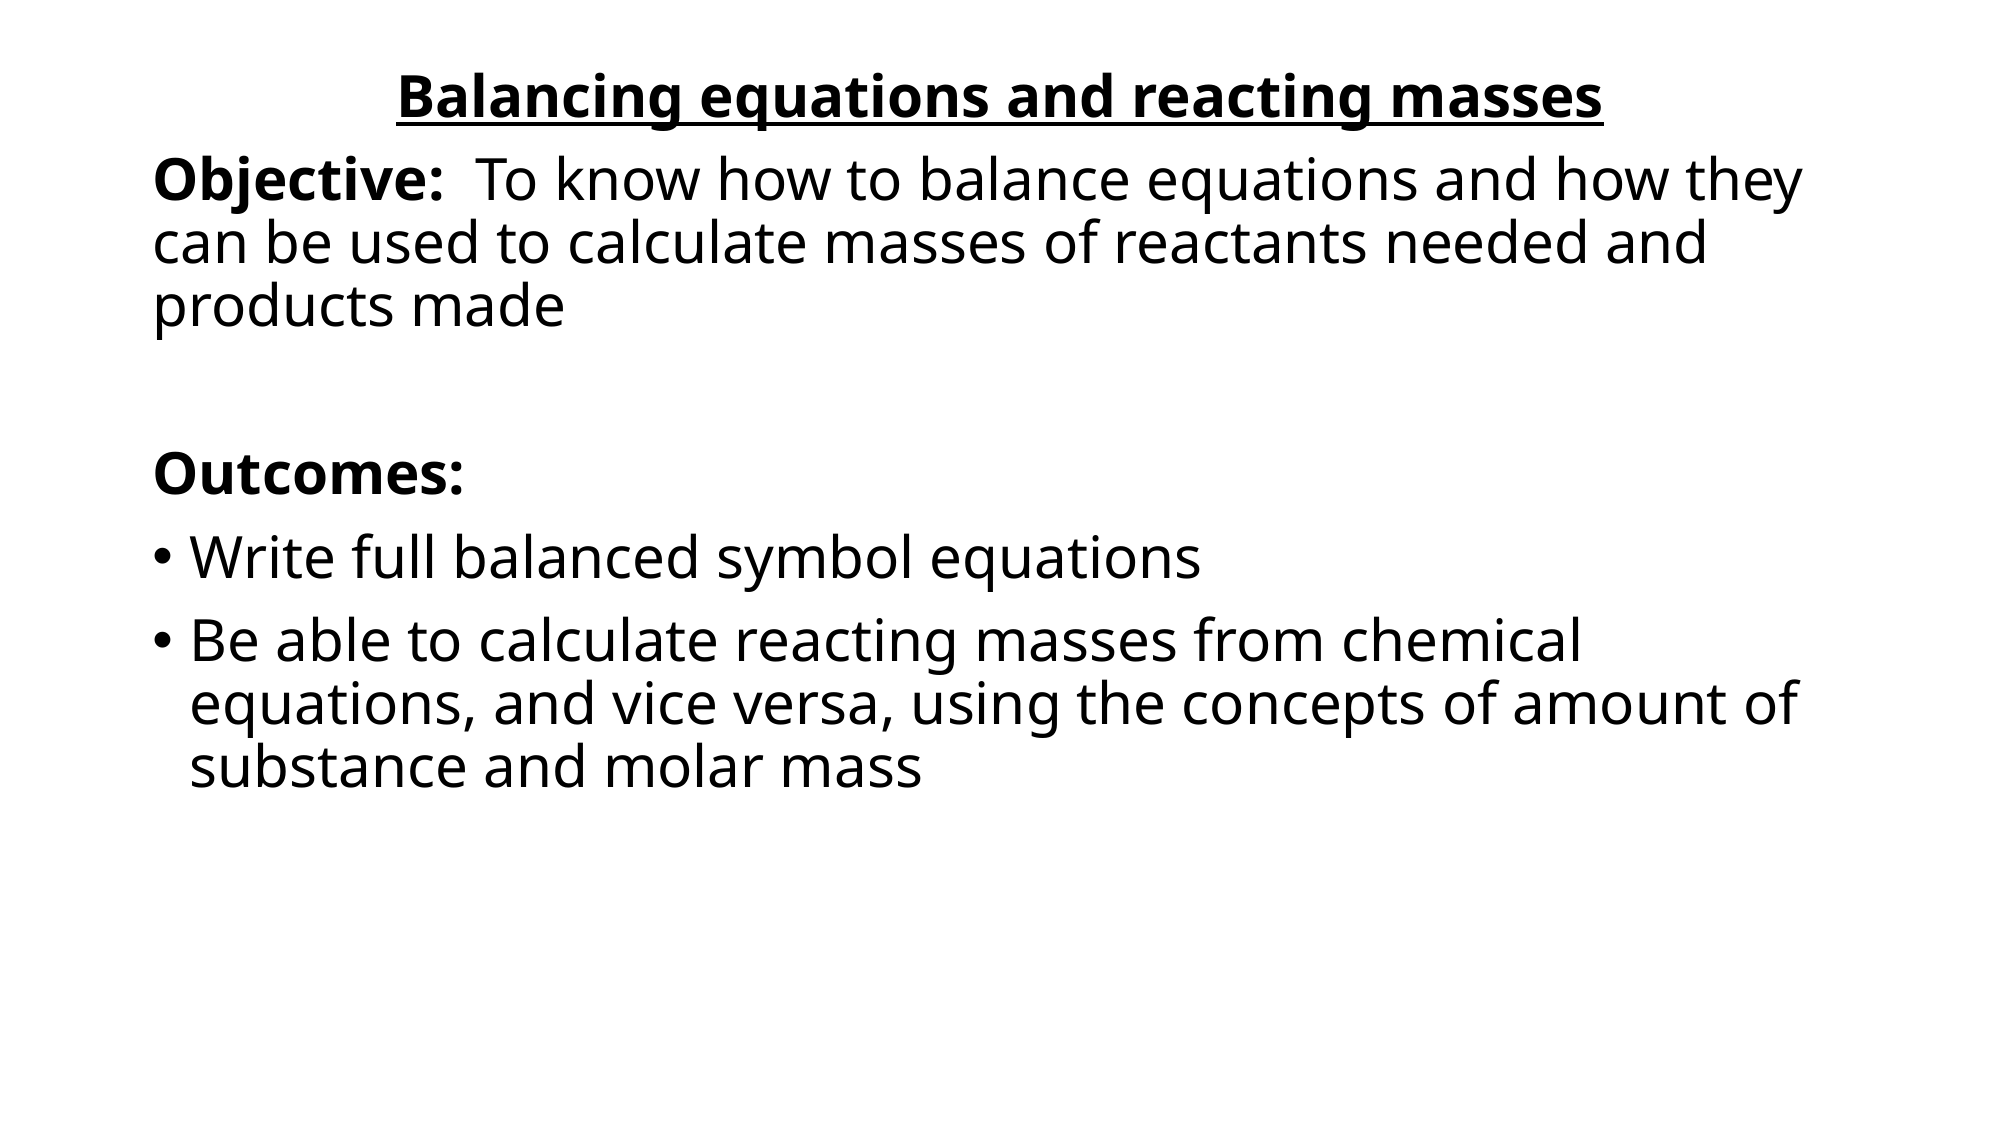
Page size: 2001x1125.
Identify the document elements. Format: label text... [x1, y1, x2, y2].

list Balancing equations and reacting masses Objective: To know how to balance equations and how they can be used to calculate masses of reactants needed and products made Outcomes: Write full balanced symbol equations Be able to calculate reacting masses from chemical equations, and vice versa, using the concepts of amount of substance and molar mass [137, 59, 1863, 1014]
